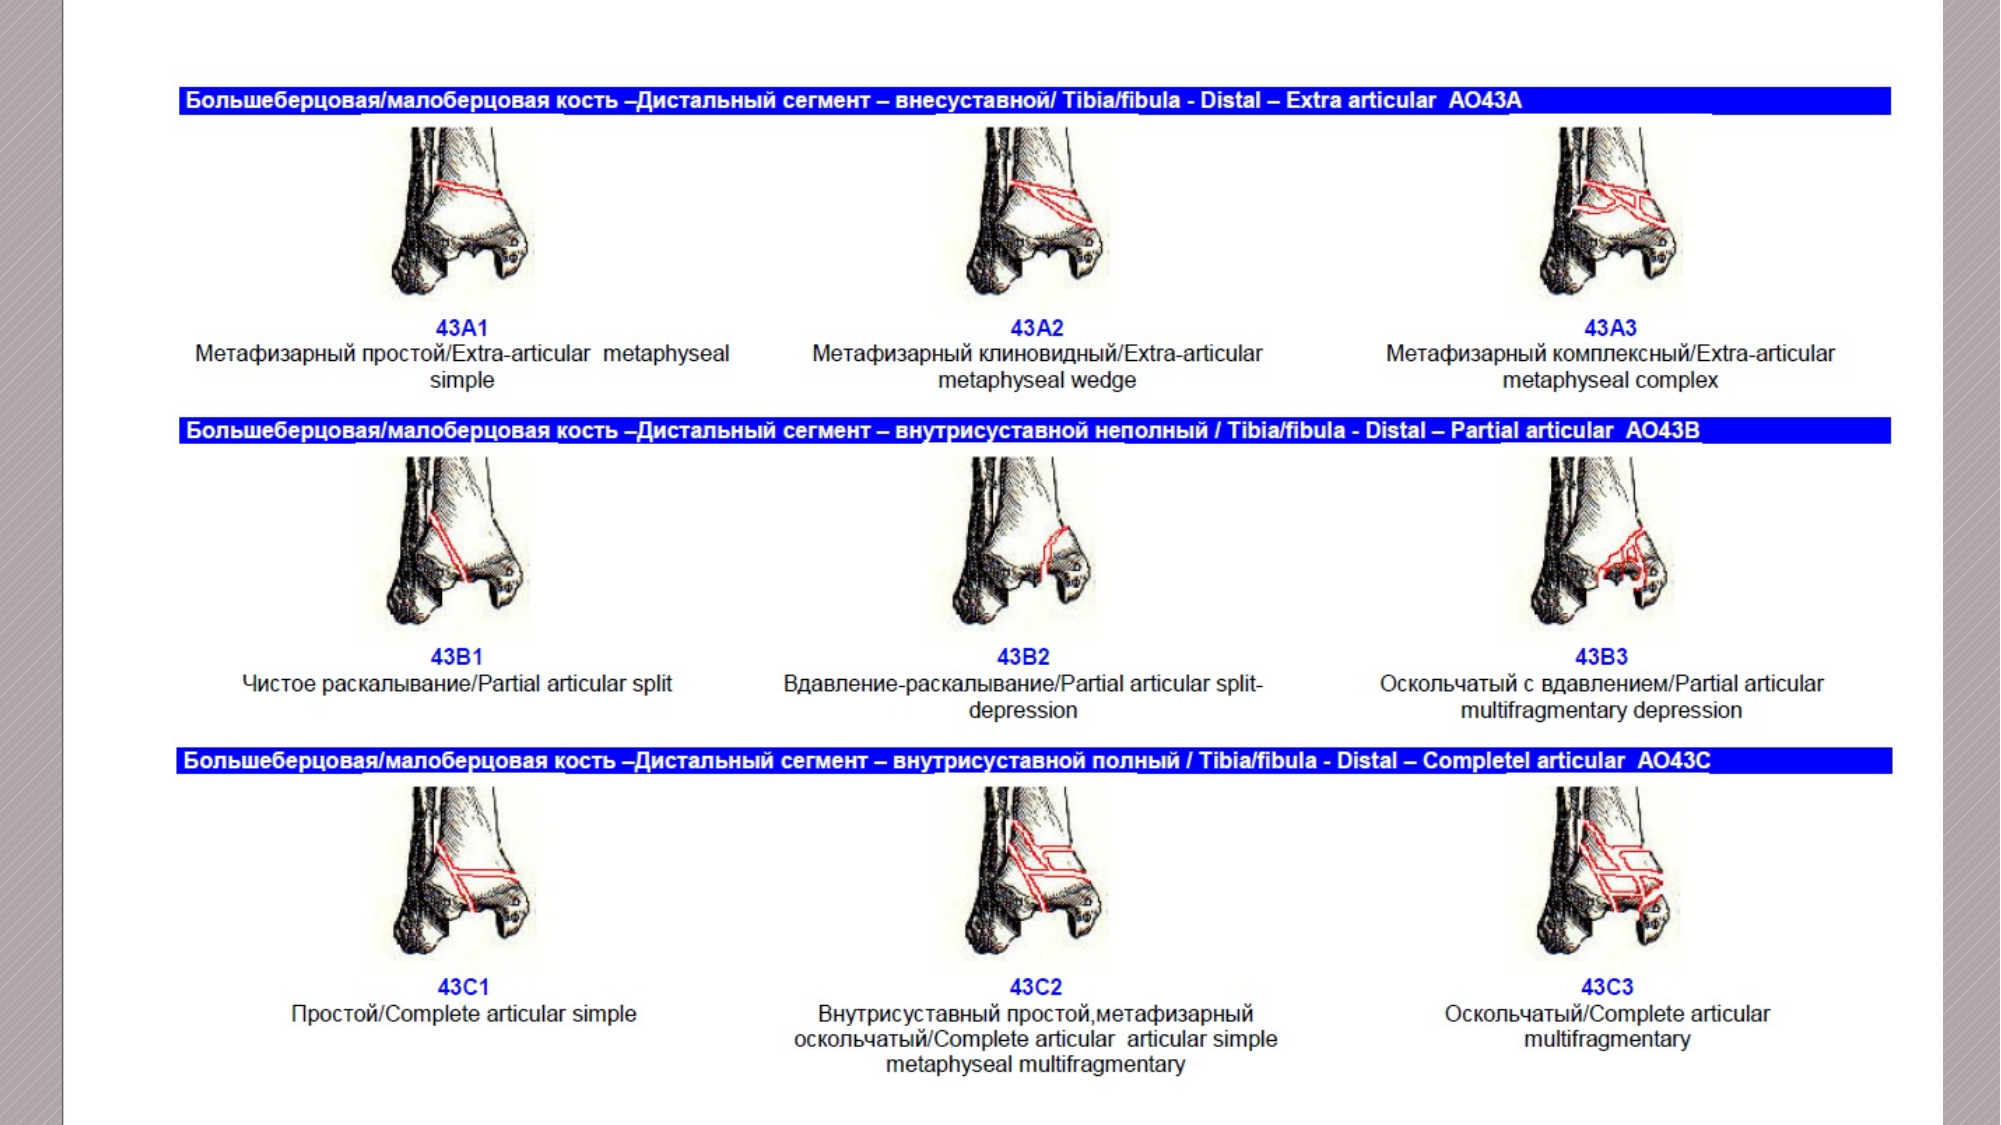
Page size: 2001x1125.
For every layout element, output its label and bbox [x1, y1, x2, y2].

list [62, 0, 1943, 1125]
